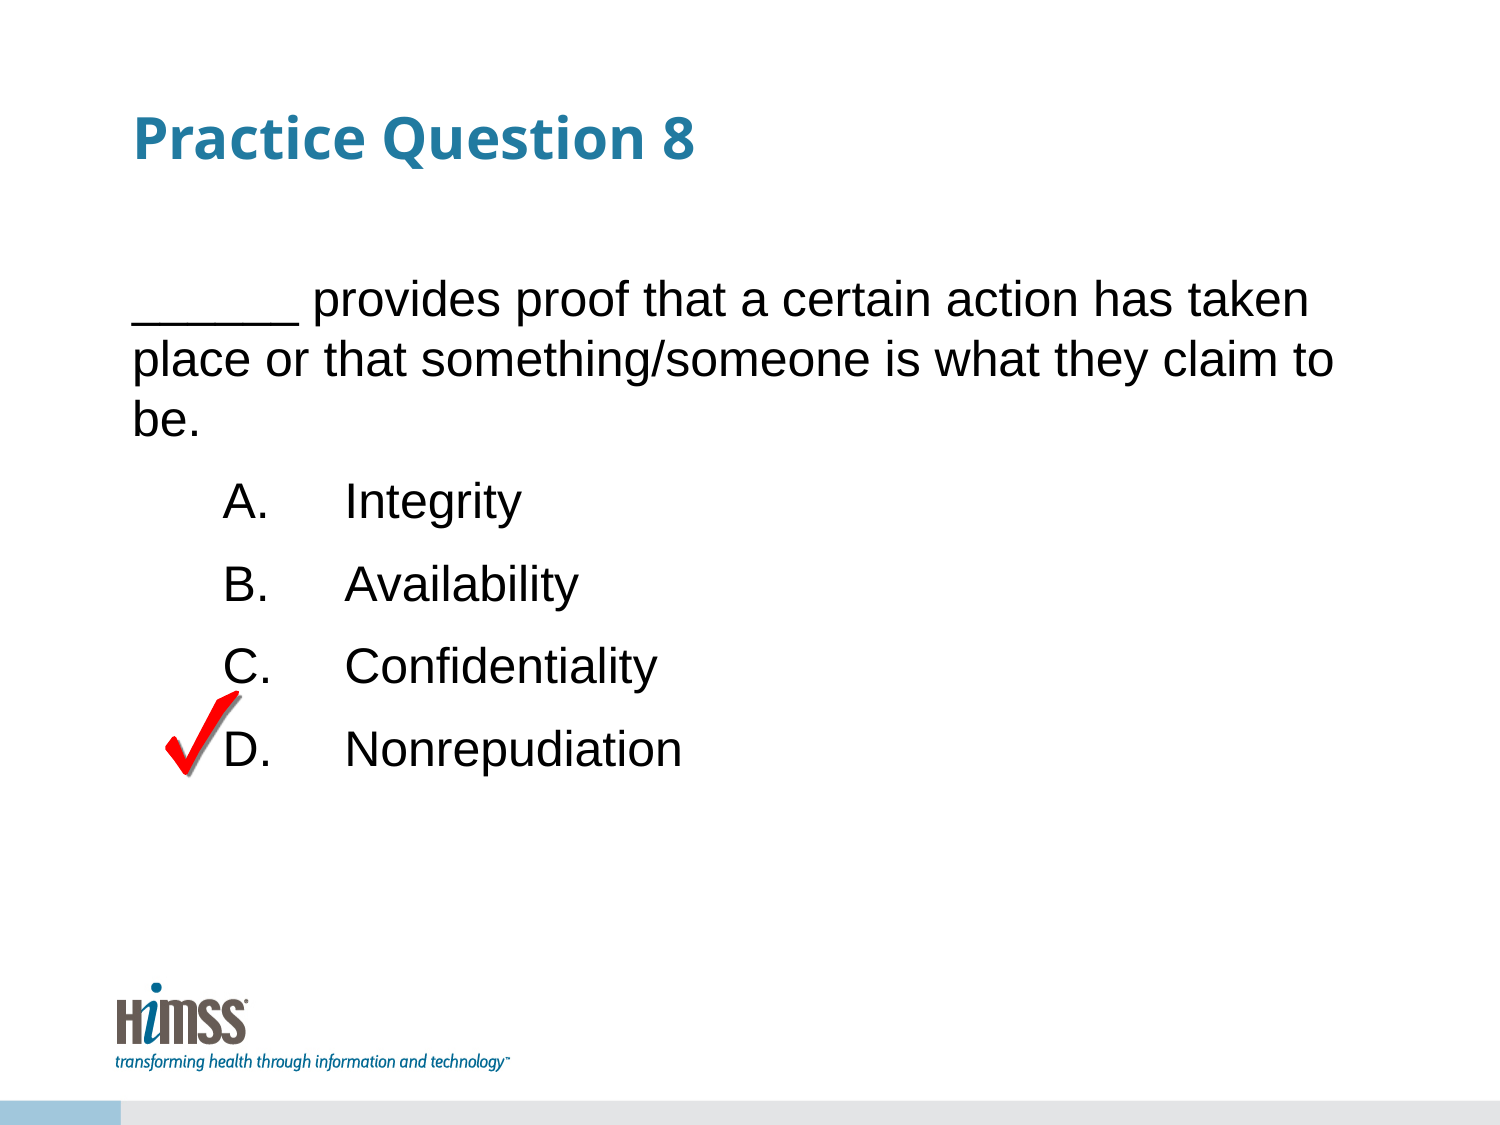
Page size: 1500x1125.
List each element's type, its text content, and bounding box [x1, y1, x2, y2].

picture [0, 0, 1500, 1125]
list ______ provides proof that a certain action has taken place or that something/someone is what they claim to be. Integrity Availability Confidentiality Nonrepudiation [117, 259, 1425, 830]
text_box [167, 692, 237, 773]
title Practice Question 8 [117, 93, 1425, 226]
